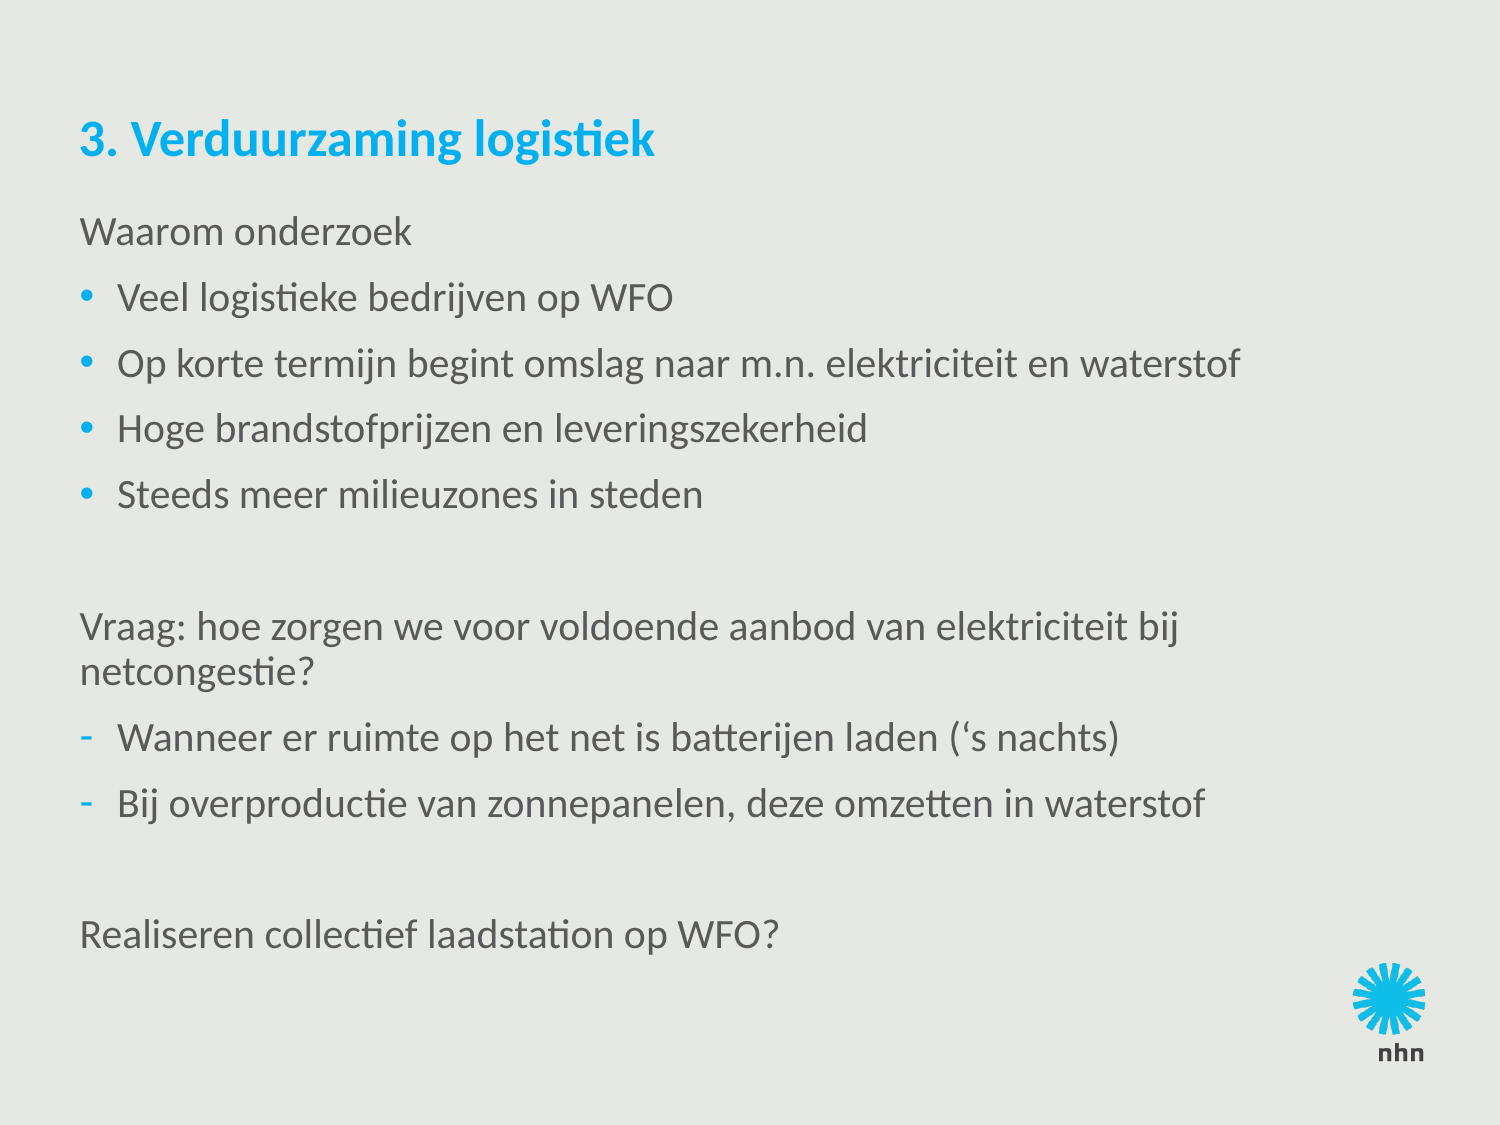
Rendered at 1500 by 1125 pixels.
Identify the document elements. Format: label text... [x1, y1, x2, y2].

list Waarom onderzoek Veel logistieke bedrijven op WFO Op korte termijn begint omslag naar m.n. elektriciteit en waterstof Hoge brandstofprijzen en leveringszekerheid Steeds meer milieuzones in steden Vraag: hoe zorgen we voor voldoende aanbod van elektriciteit bij netcongestie? Wanneer er ruimte op het net is batterijen laden (‘s nachts) Bij overproductie van zonnepanelen, deze omzetten in waterstof Realiseren collectief laadstation op WFO? [64, 201, 1436, 1089]
title 3. Verduurzaming logistiek [63, 103, 1435, 176]
